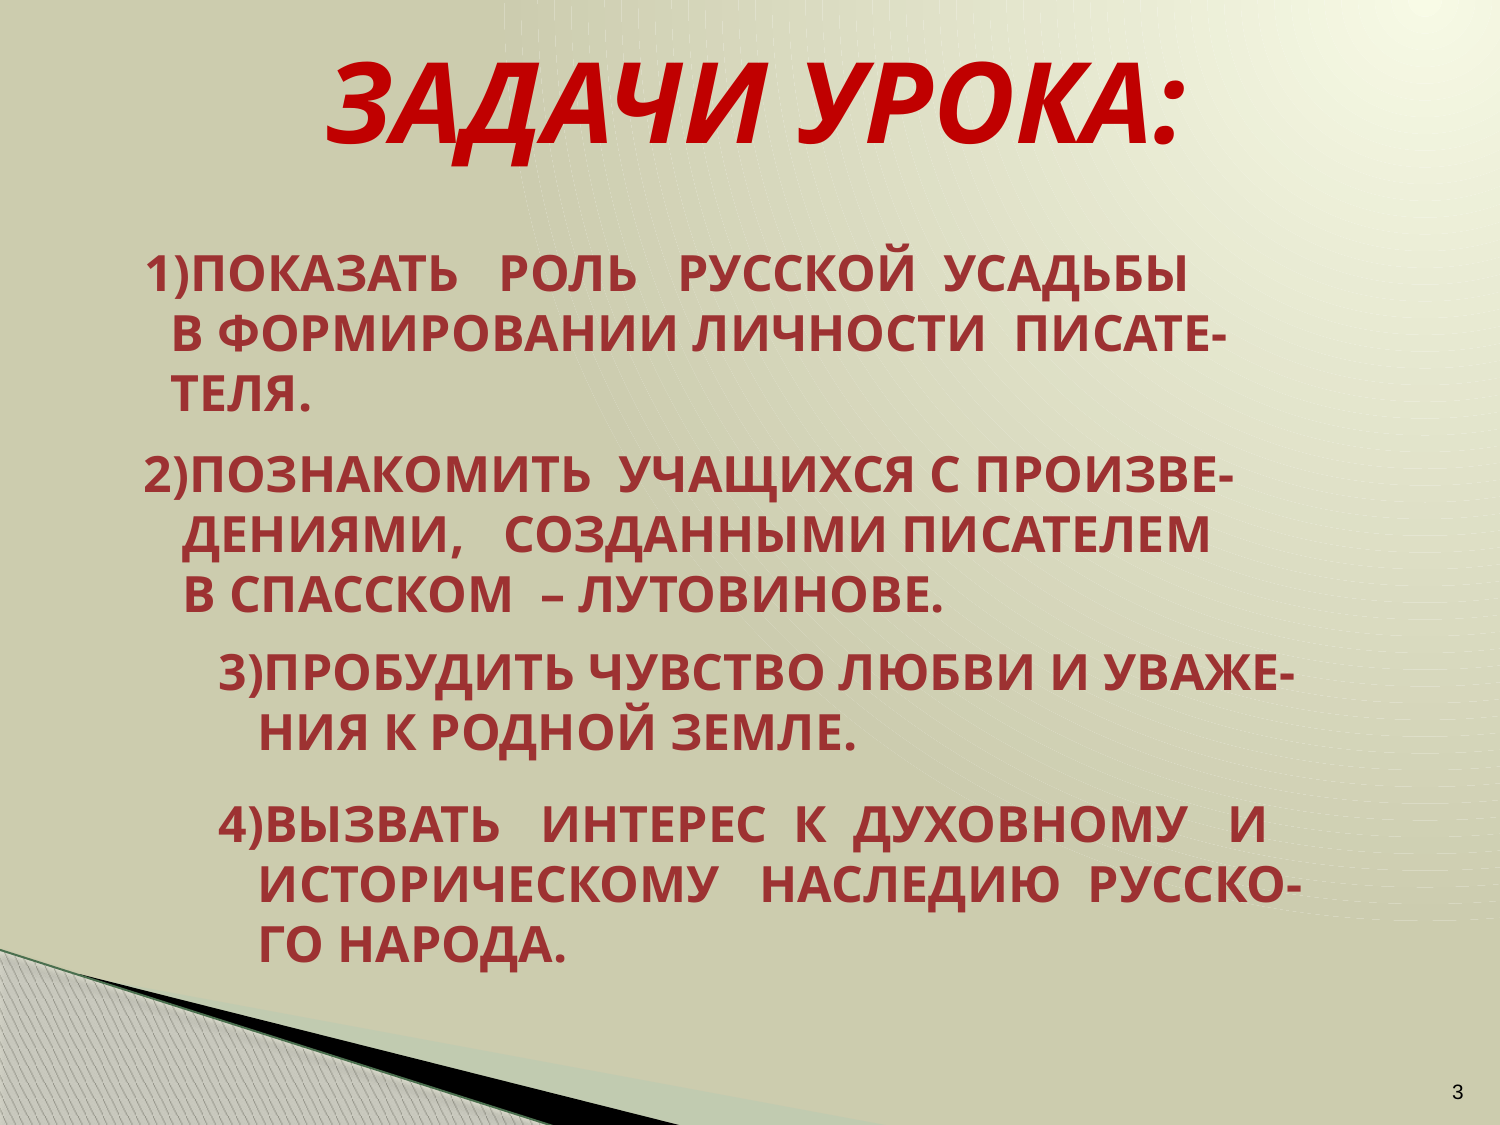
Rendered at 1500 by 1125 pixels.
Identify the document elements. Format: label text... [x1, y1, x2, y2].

text_box 2)ПОЗНАКОМИТЬ УЧАЩИХСЯ С ПРОИЗВЕ- ДЕНИЯМИ, СОЗДАННЫМИ ПИСАТЕЛЕМ В СПАССКОМ – ЛУТОВИНОВЕ. [128, 434, 1430, 630]
text_box ЗАДАЧИ УРОКА: [310, 23, 1201, 234]
slide_number 3 [1418, 1051, 1479, 1112]
text_box 4)ВЫЗВАТЬ ИНТЕРЕС К ДУХОВНОМУ И ИСТОРИЧЕСКОМУ НАСЛЕДИЮ РУССКО- ГО НАРОДА. [204, 785, 1319, 980]
text_box 1)ПОКАЗАТЬ РОЛЬ РУССКОЙ УСАДЬБЫ В ФОРМИРОВАНИИ ЛИЧНОСТИ ПИСАТЕ- ТЕЛЯ. [117, 234, 1378, 730]
text_box 3)ПРОБУДИТЬ ЧУВСТВО ЛЮБВИ И УВАЖЕ- НИЯ К РОДНОЙ ЗЕМЛЕ. [203, 632, 1312, 768]
